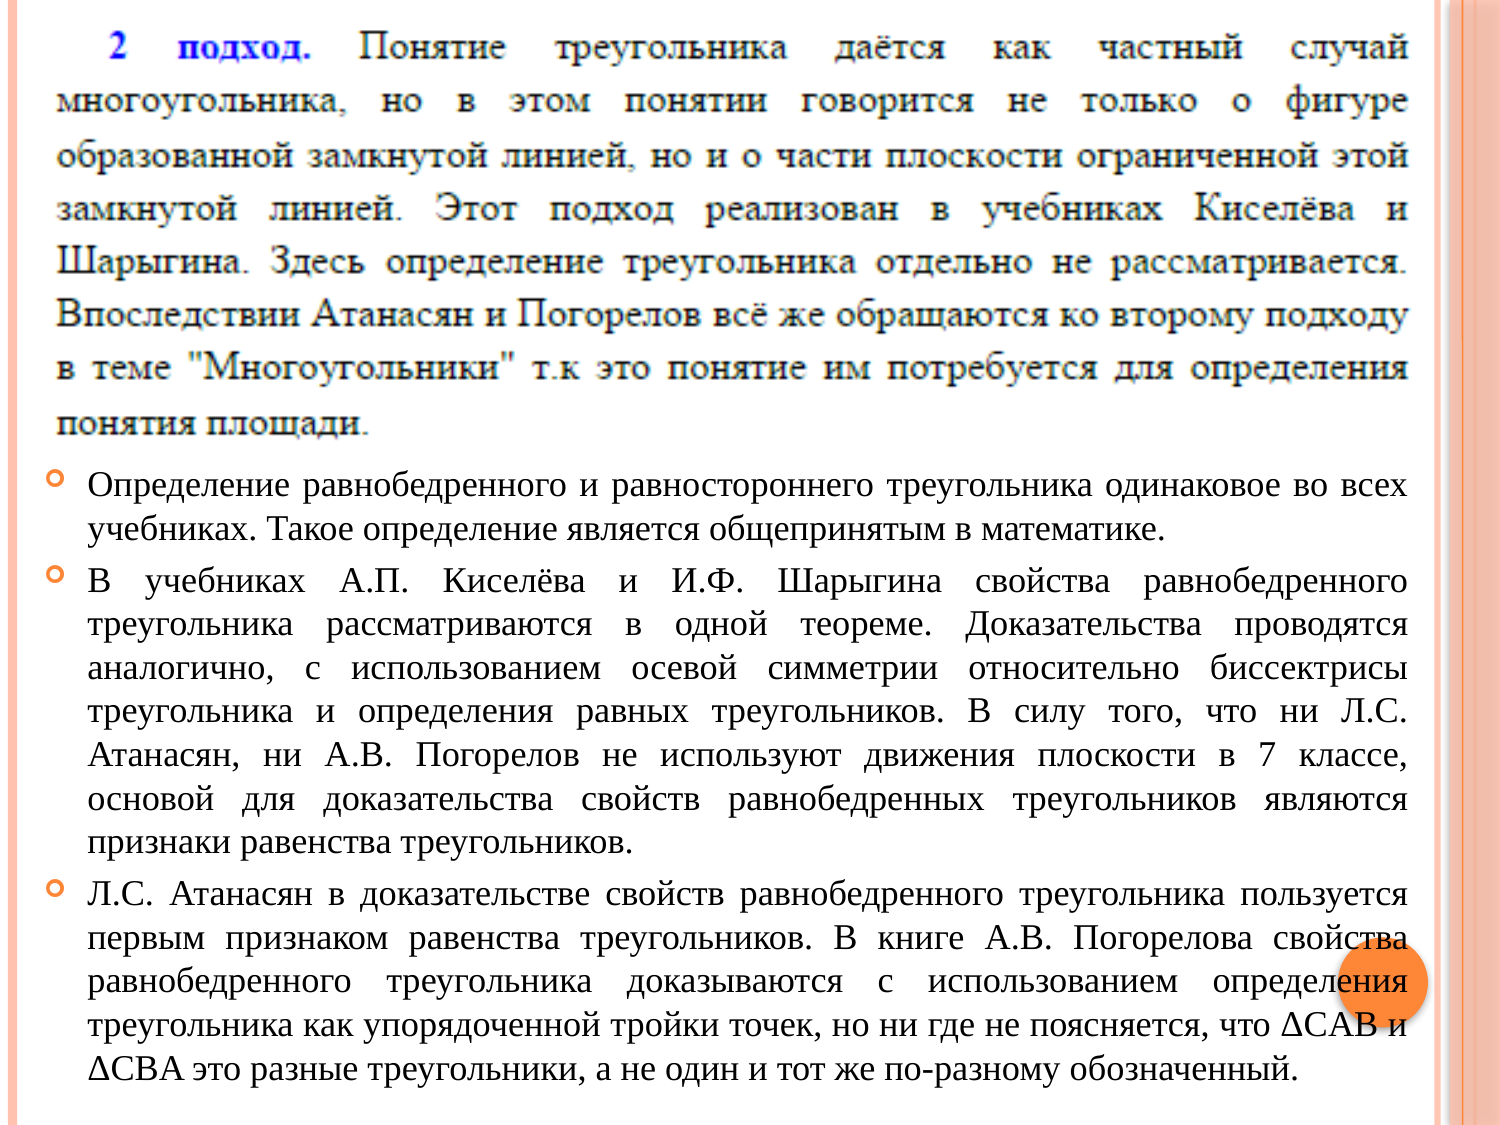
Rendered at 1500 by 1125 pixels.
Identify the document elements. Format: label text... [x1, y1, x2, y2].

list Определение равнобедренного и равностороннего треугольника одинаковое во всех учебниках. Такое определение является общепринятым в математике. В учебниках А.П. Киселёва и И.Ф. Шарыгина свойства равнобедренного треугольника рассматриваются в одной теореме. Доказательства проводятся аналогично, с использованием осевой симметрии относительно биссектрисы треугольника и определения равных треугольников. В силу того, что ни Л.С. Атанасян, ни А.В. Погорелов не используют движения плоскости в 7 классе, основой для доказательства свойств равнобедренных треугольников являются признаки равенства треугольников. Л.С. Атанасян в доказательстве свойств равнобедренного треугольника пользуется первым признаком равенства треугольников. В книге А.В. Погорелова свойства равнобедренного треугольника доказываются с использованием определения треугольника как упорядоченной тройки точек, но ни где не поясняется, что ΔCAB и ΔCBA это разные треугольники, а не один и тот же по-разному обозначенный. [29, 452, 1424, 1106]
picture [52, 18, 1424, 454]
